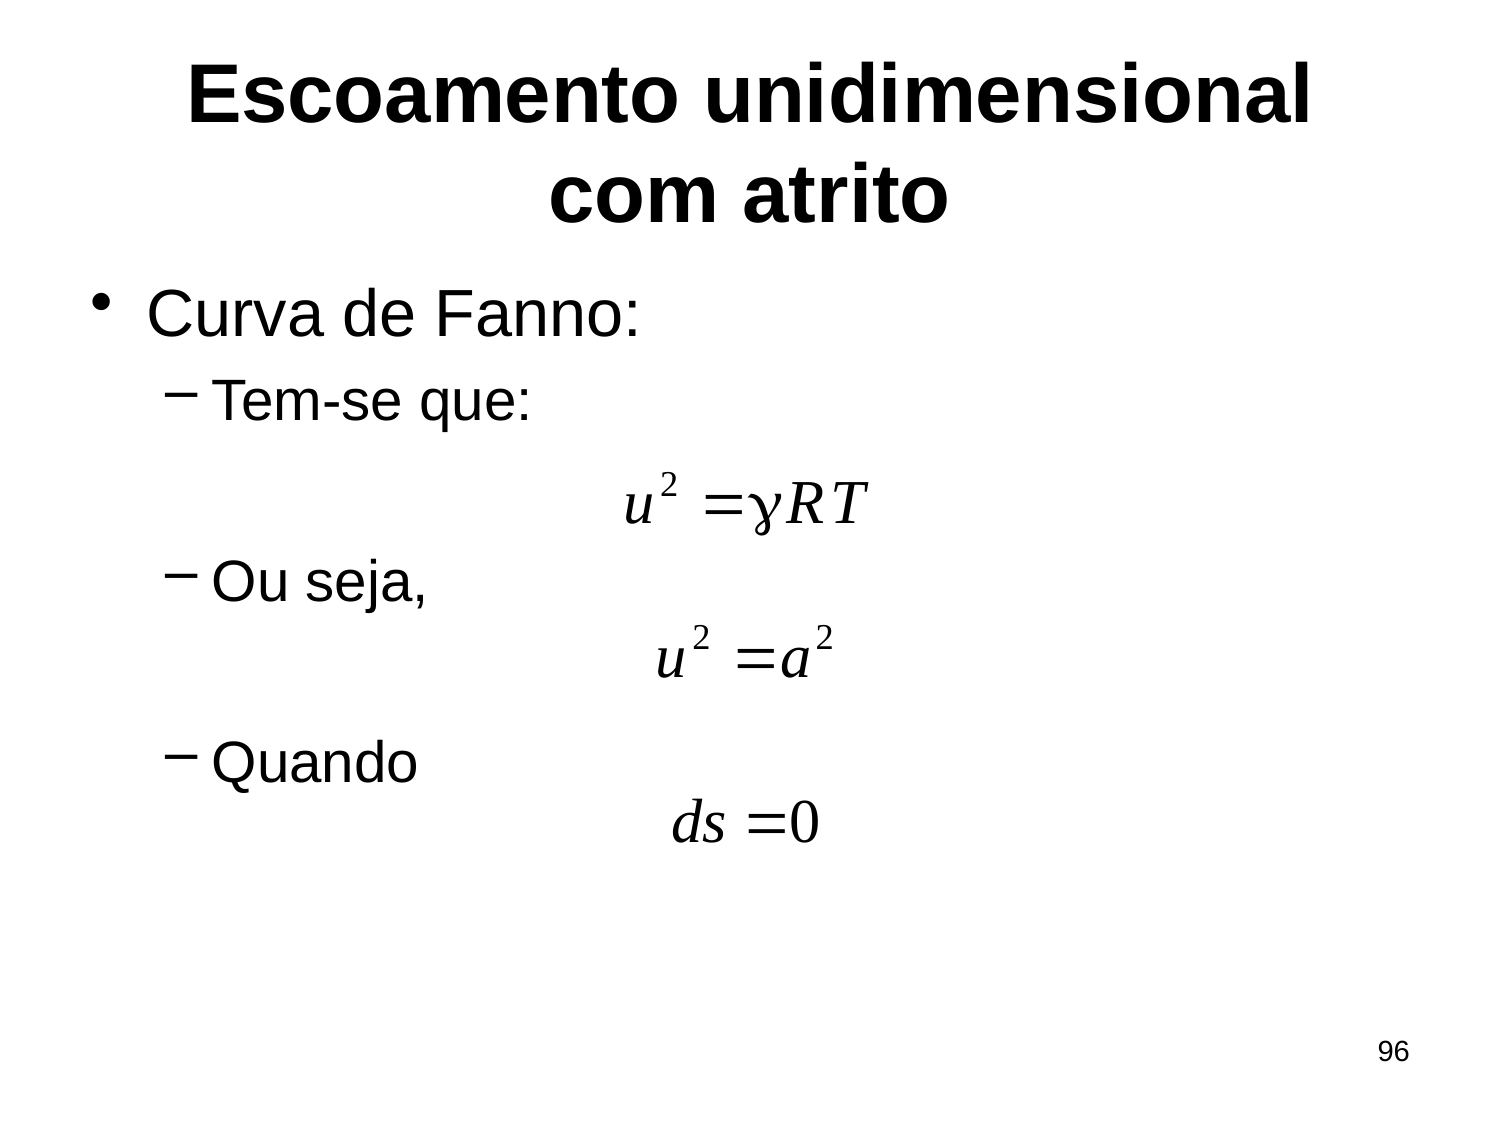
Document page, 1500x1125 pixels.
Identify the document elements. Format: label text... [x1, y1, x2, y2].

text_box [647, 609, 847, 694]
slide_number 96 [1074, 1024, 1426, 1103]
list Curva de Fanno: Tem-se que: Ou seja, Quando [74, 262, 1426, 1006]
title Escoamento unidimensional com atrito [74, 44, 1426, 233]
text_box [615, 455, 882, 551]
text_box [661, 784, 834, 859]
